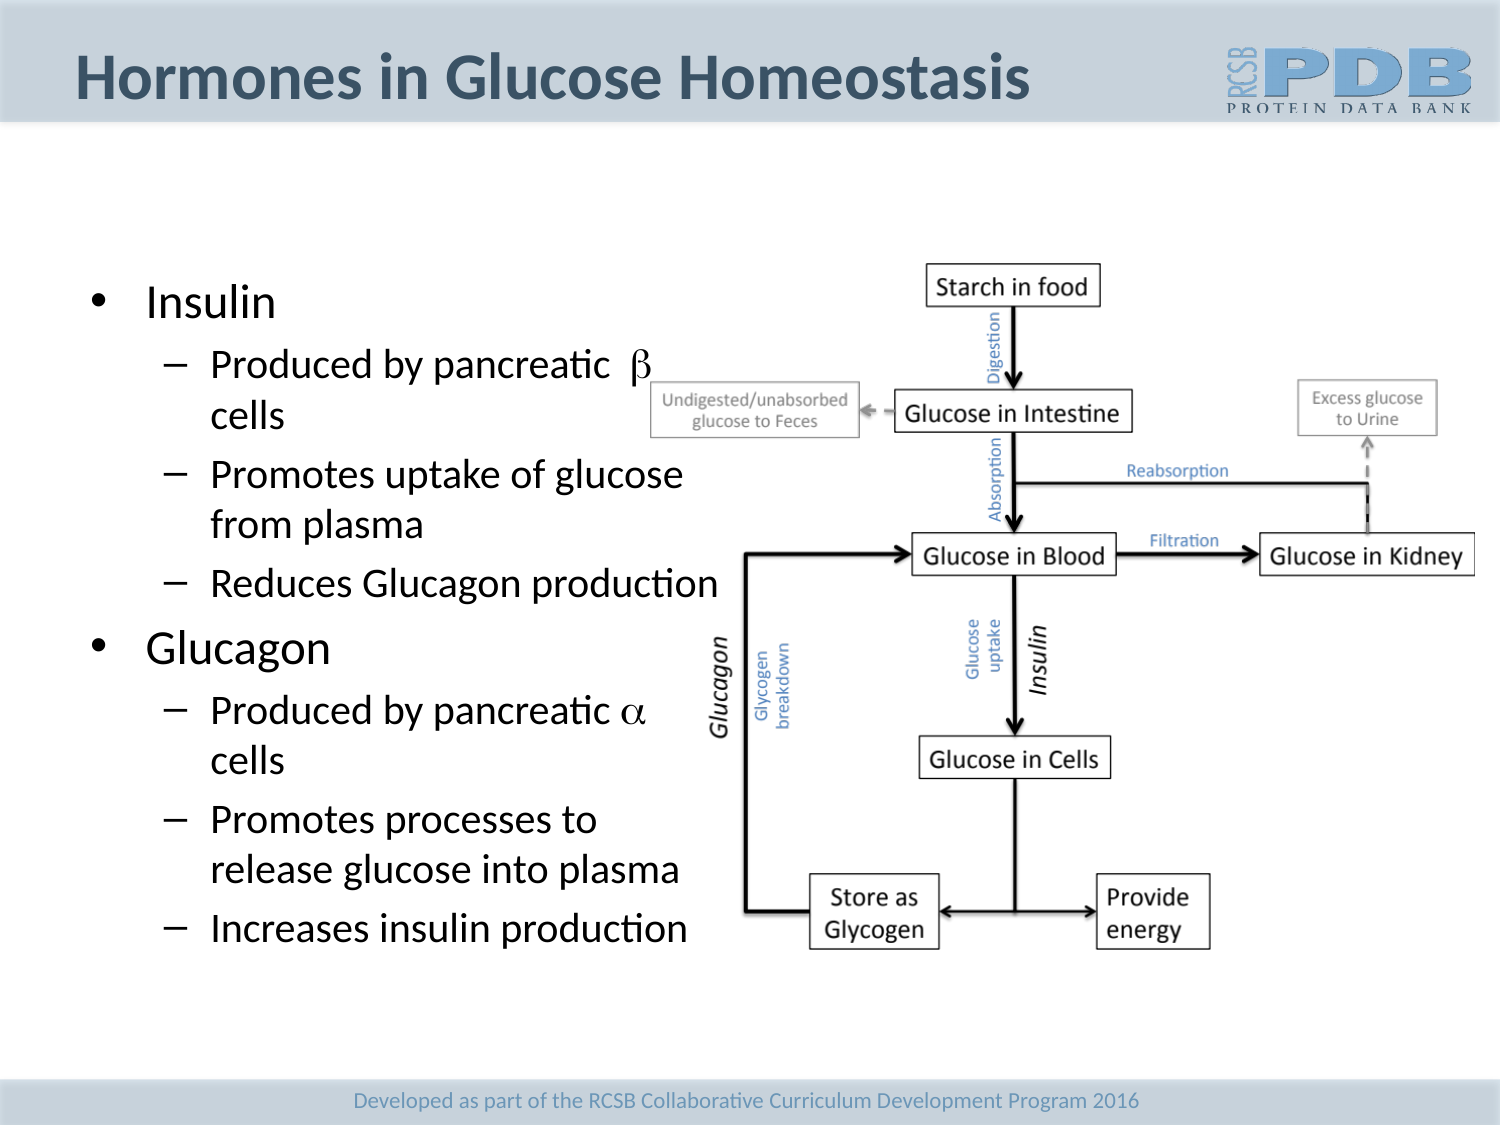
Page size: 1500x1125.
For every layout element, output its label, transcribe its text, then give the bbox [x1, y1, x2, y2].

list Insulin Produced by pancreatic b cells Promotes uptake of glucose from plasma Reduces Glucagon production Glucagon Produced by pancreatic a cells Promotes processes to release glucose into plasma Increases insulin production [75, 262, 738, 1005]
title Hormones in Glucose Homeostasis [60, 24, 1400, 122]
picture [649, 262, 1476, 950]
footer Developed as part of the RCSB Collaborative Curriculum Development Program 2016 [0, 1078, 1500, 1122]
